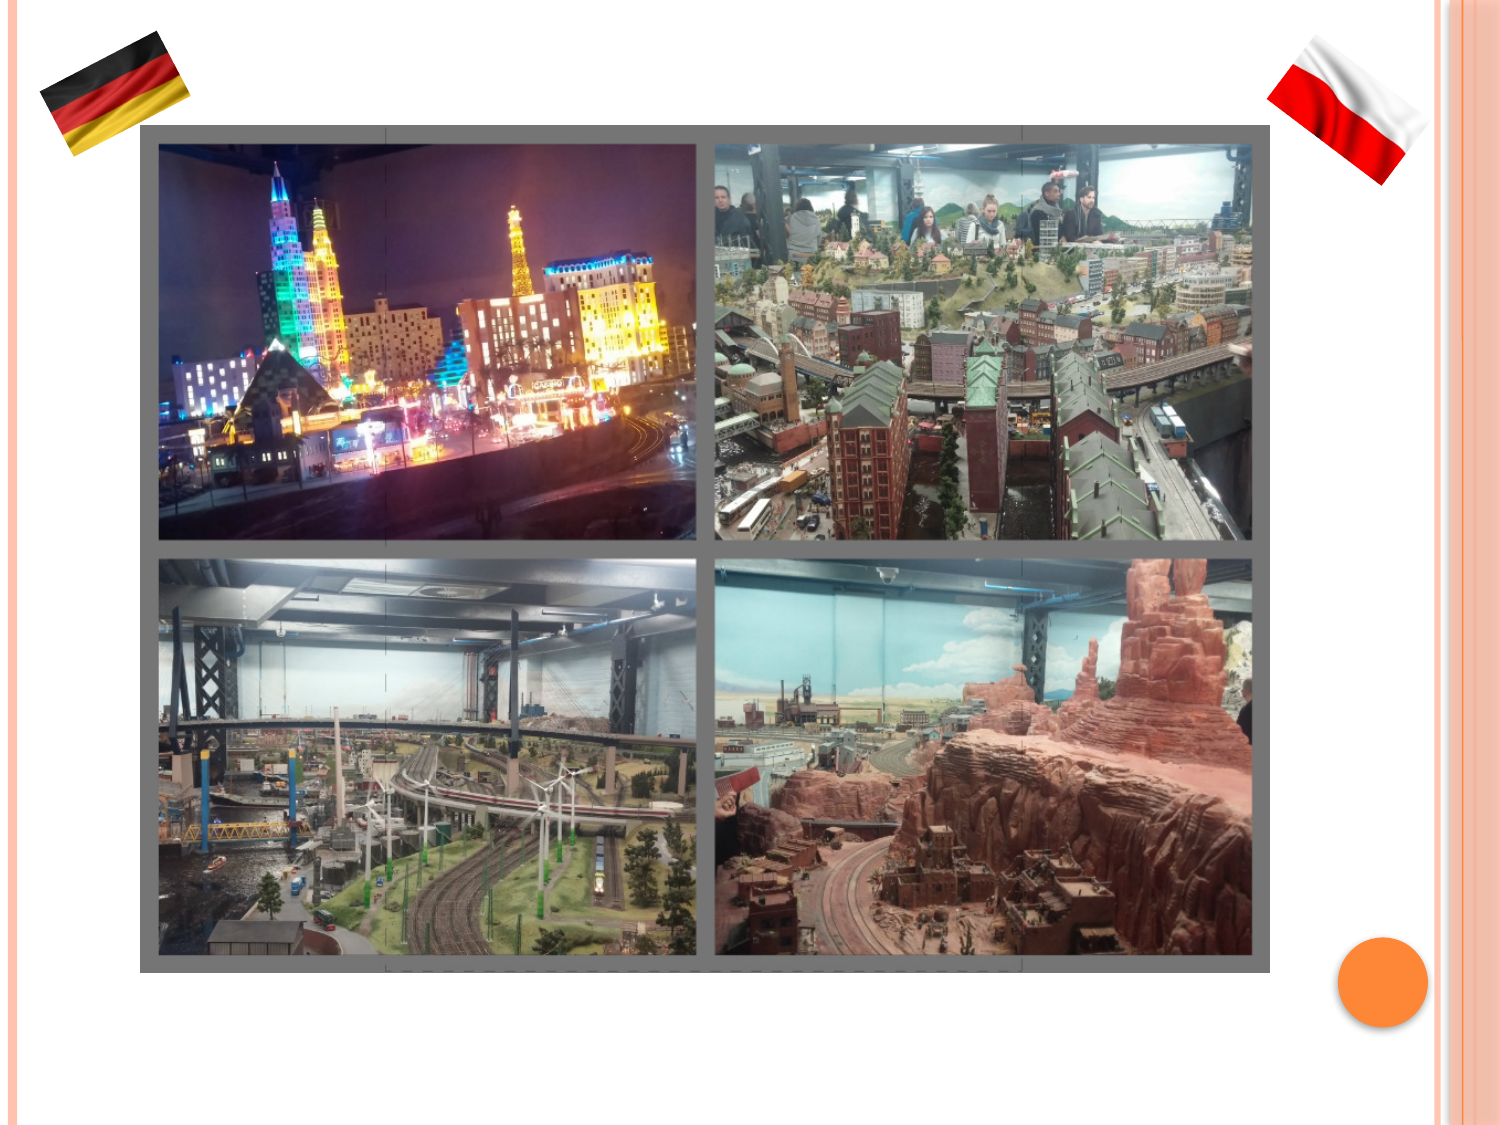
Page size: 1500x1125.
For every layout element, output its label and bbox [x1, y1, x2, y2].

list [140, 125, 1271, 974]
text_box [22, 0, 983, 179]
text_box [1253, 0, 1500, 205]
